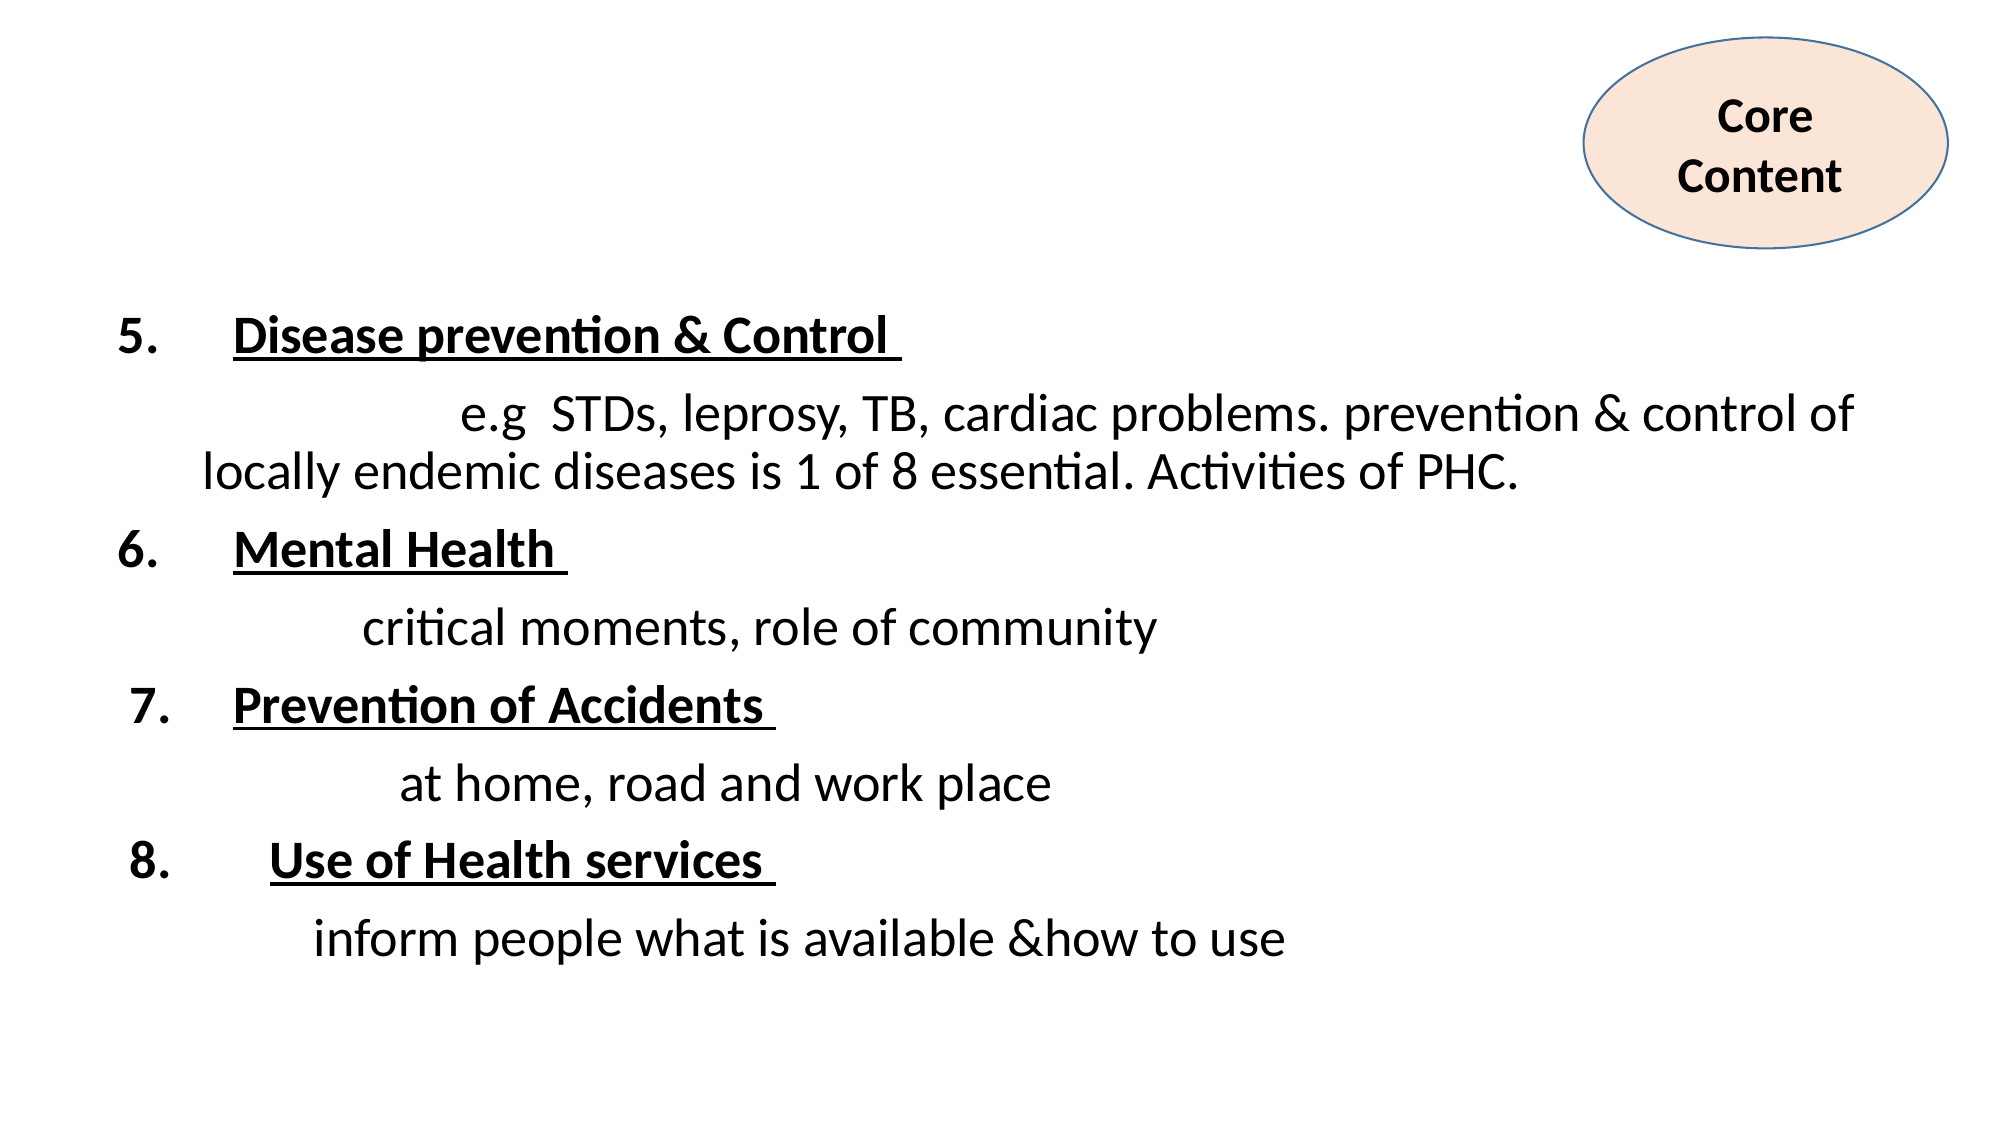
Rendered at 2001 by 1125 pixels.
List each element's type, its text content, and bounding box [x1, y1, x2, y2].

list 5. Disease prevention & Control e.g STDs, leprosy, TB, cardiac problems. prevention & control of locally endemic diseases is 1 of 8 essential. Activities of PHC. 6. Mental Health critical moments, role of community 7. Prevention of Accidents at home, road and work place 8. Use of Health services inform people what is available &how to use [102, 299, 1929, 1055]
text_box Core Content [1582, 36, 1949, 250]
